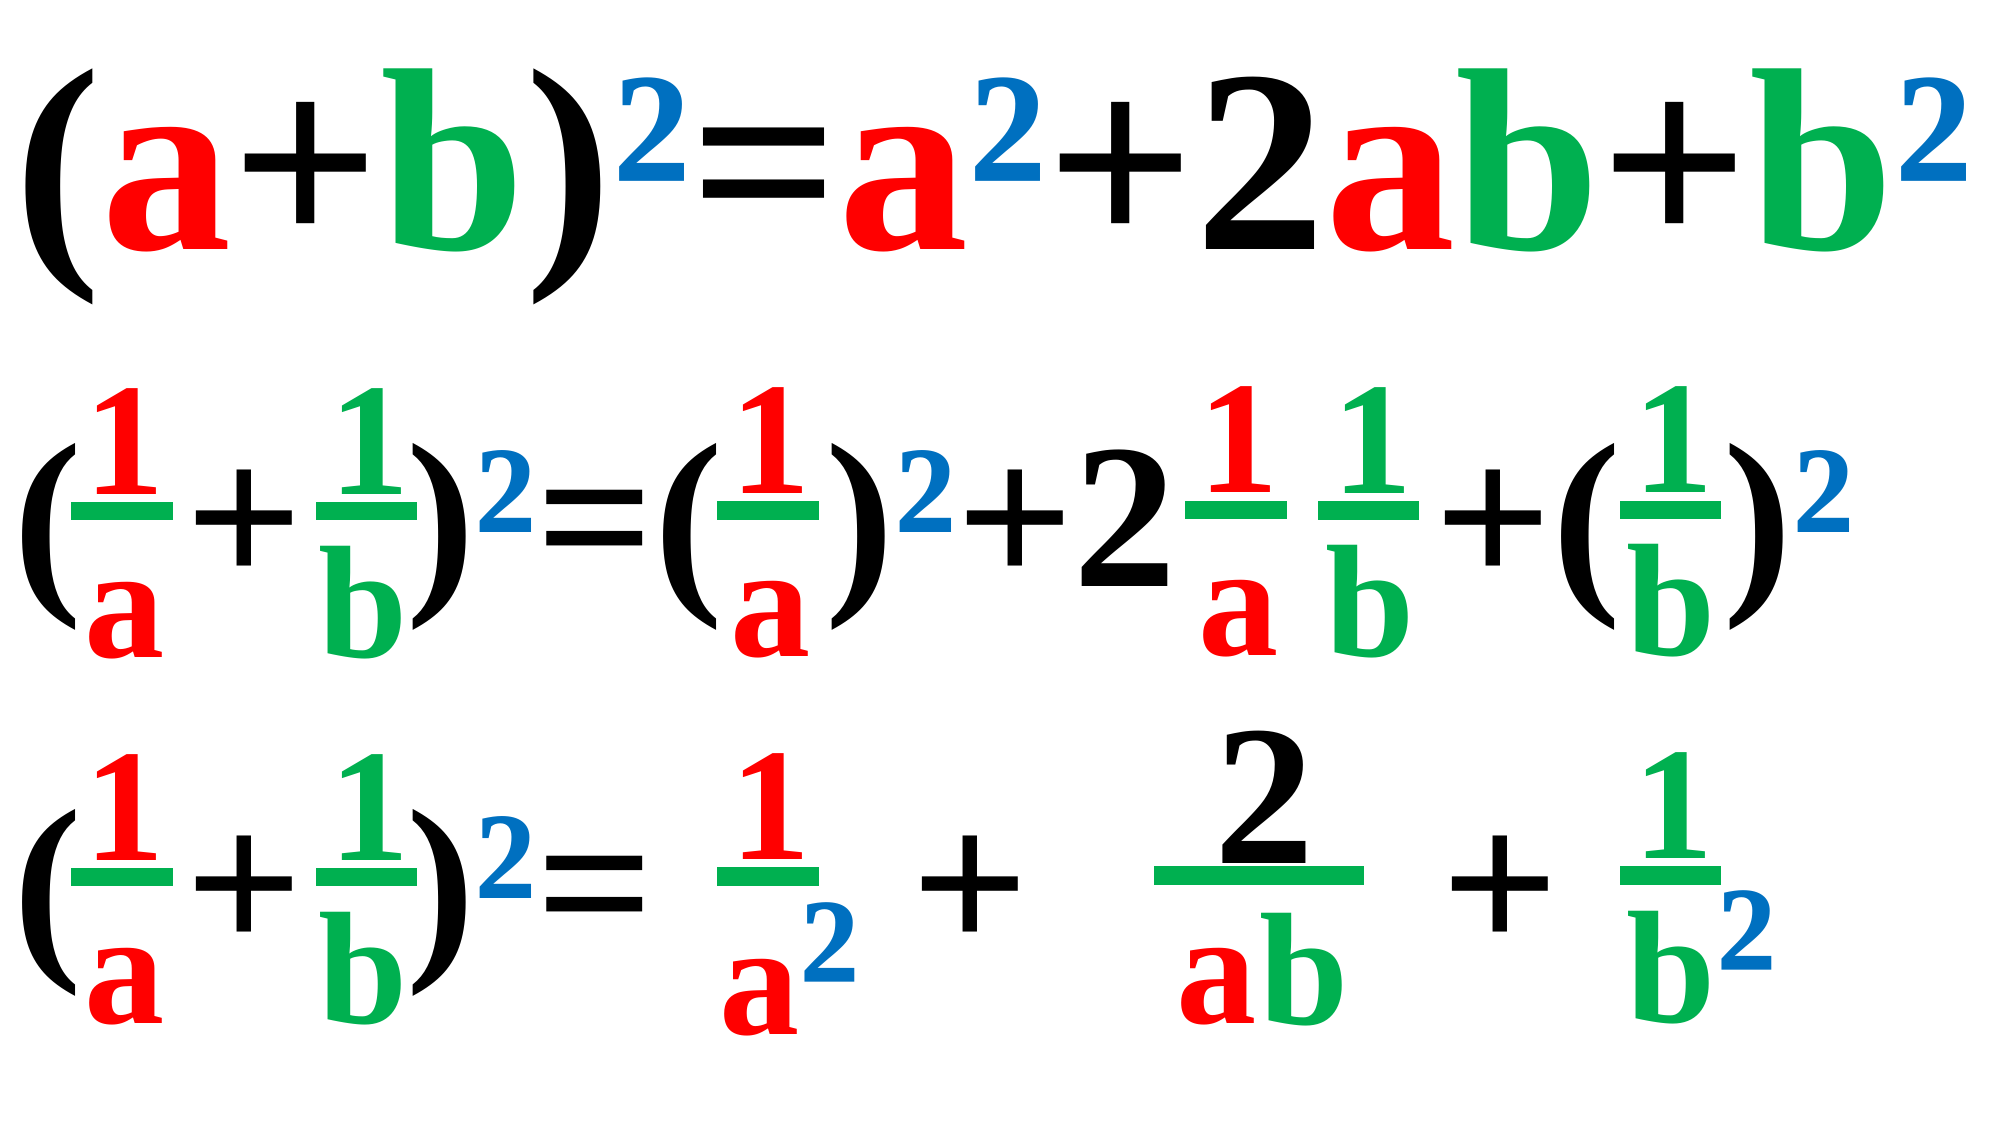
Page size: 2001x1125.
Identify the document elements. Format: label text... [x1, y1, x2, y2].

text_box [0, 324, 2000, 656]
text_box (a+b)²=a²+2ab+b² [0, 0, 2000, 309]
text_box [0, 656, 2000, 1085]
